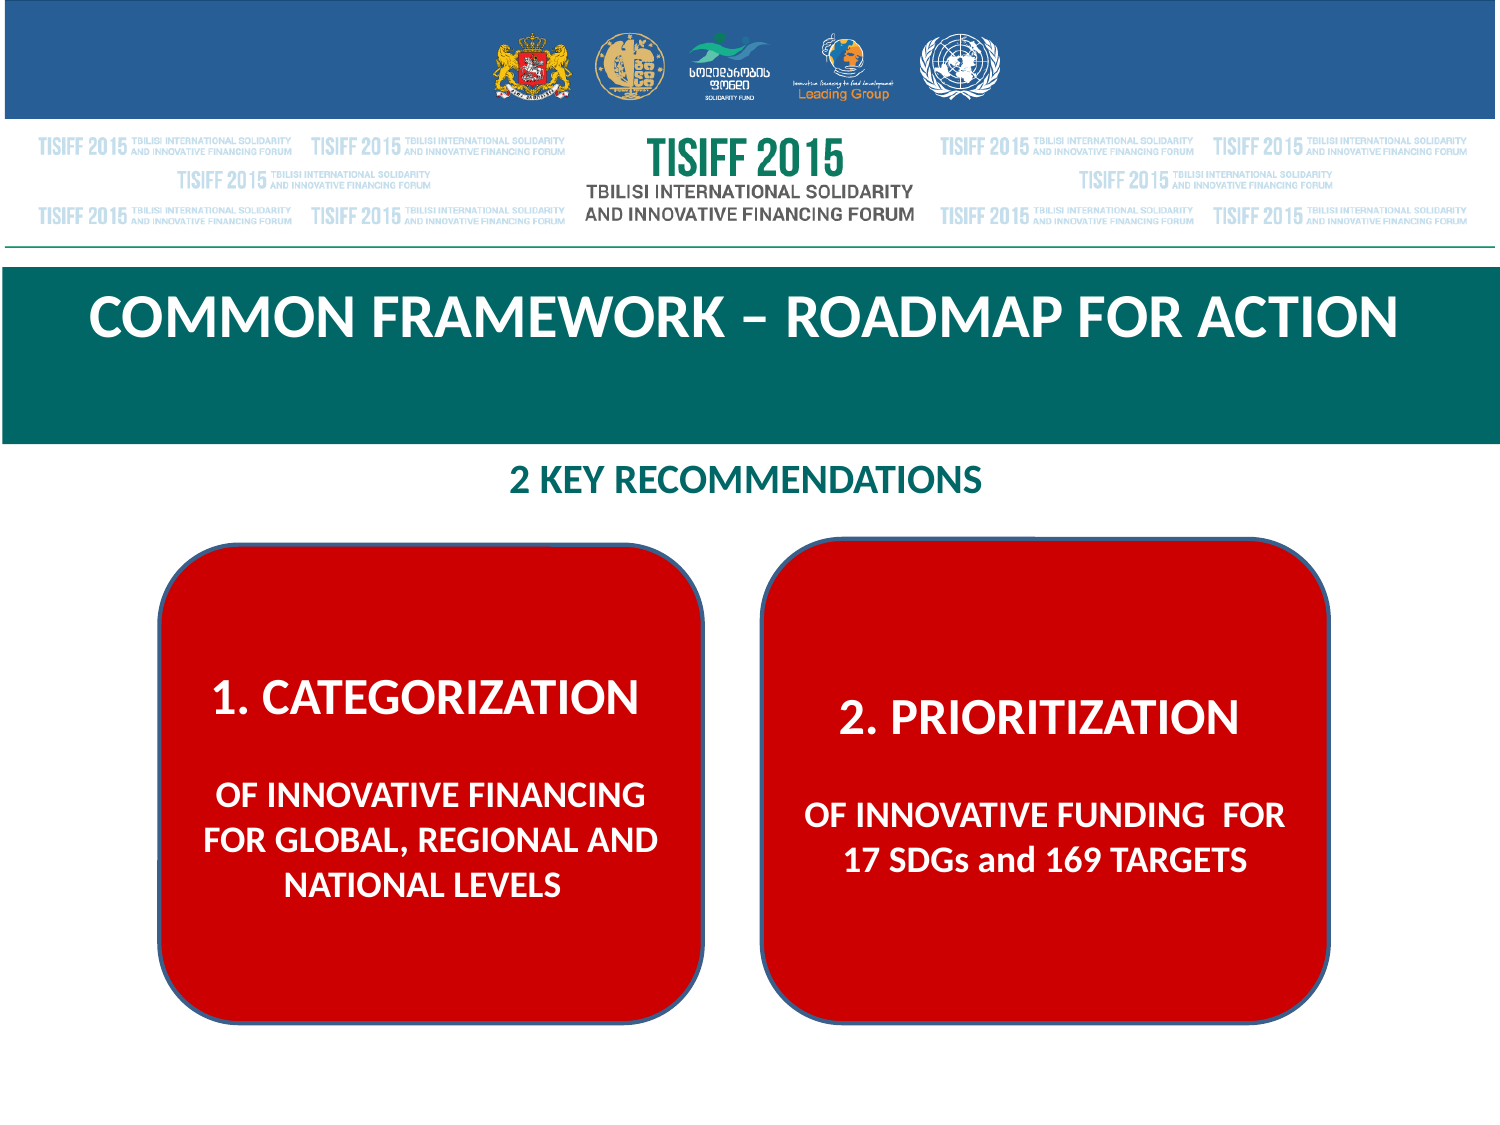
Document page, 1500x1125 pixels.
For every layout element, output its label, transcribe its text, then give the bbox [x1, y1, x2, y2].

text_box 1. CATEGORIZATION OF INNOVATIVE FINANCING FOR GLOBAL, REGIONAL AND NATIONAL LEVELS [157, 542, 705, 1026]
text_box COMMON FRAMEWORK – ROADMAP FOR ACTION [2, 267, 1500, 445]
list 2 KEY RECOMMENDATIONS [263, 445, 1164, 551]
text_box 2. PRIORITIZATION OF INNOVATIVE FUNDING FOR 17 SDGs and 169 TARGETS [759, 536, 1331, 1026]
picture [4, 0, 1500, 249]
